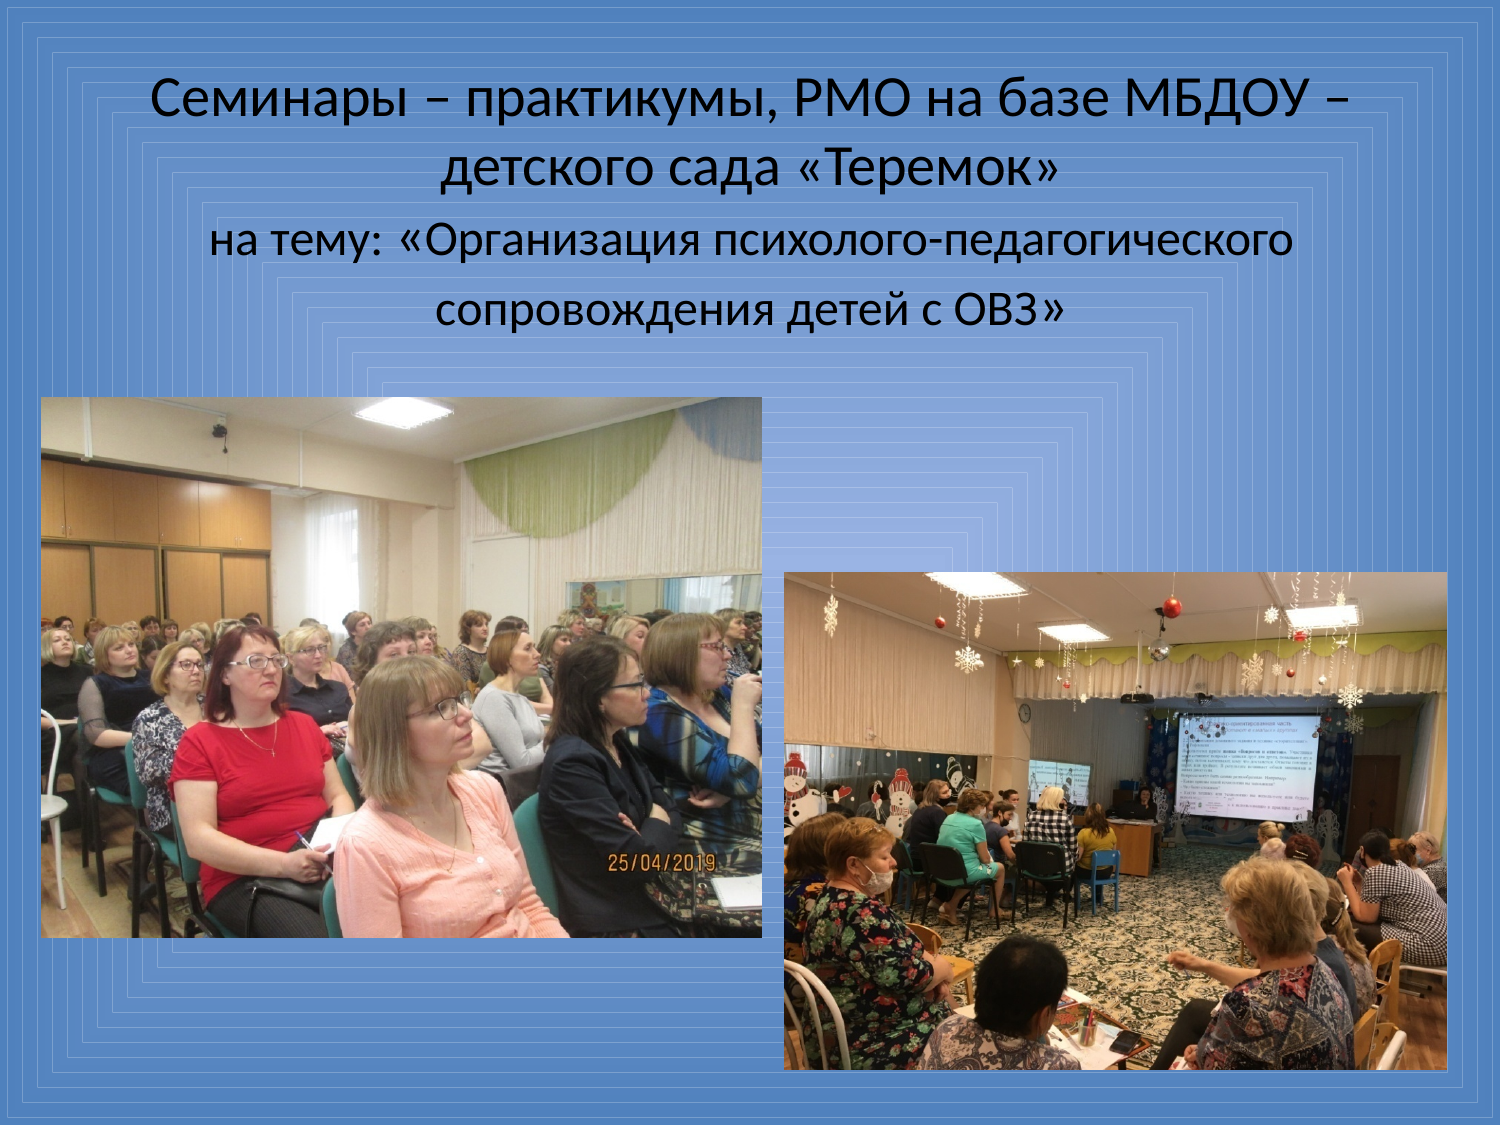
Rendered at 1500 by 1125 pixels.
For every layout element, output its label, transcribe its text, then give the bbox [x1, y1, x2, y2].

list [41, 396, 762, 938]
title Семинары – практикумы, РМО на базе МБДОУ – детского сада «Теремок» на тему: «Организация психолого-педагогического сопровождения детей с ОВЗ» [26, 45, 1477, 350]
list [784, 572, 1447, 1070]
